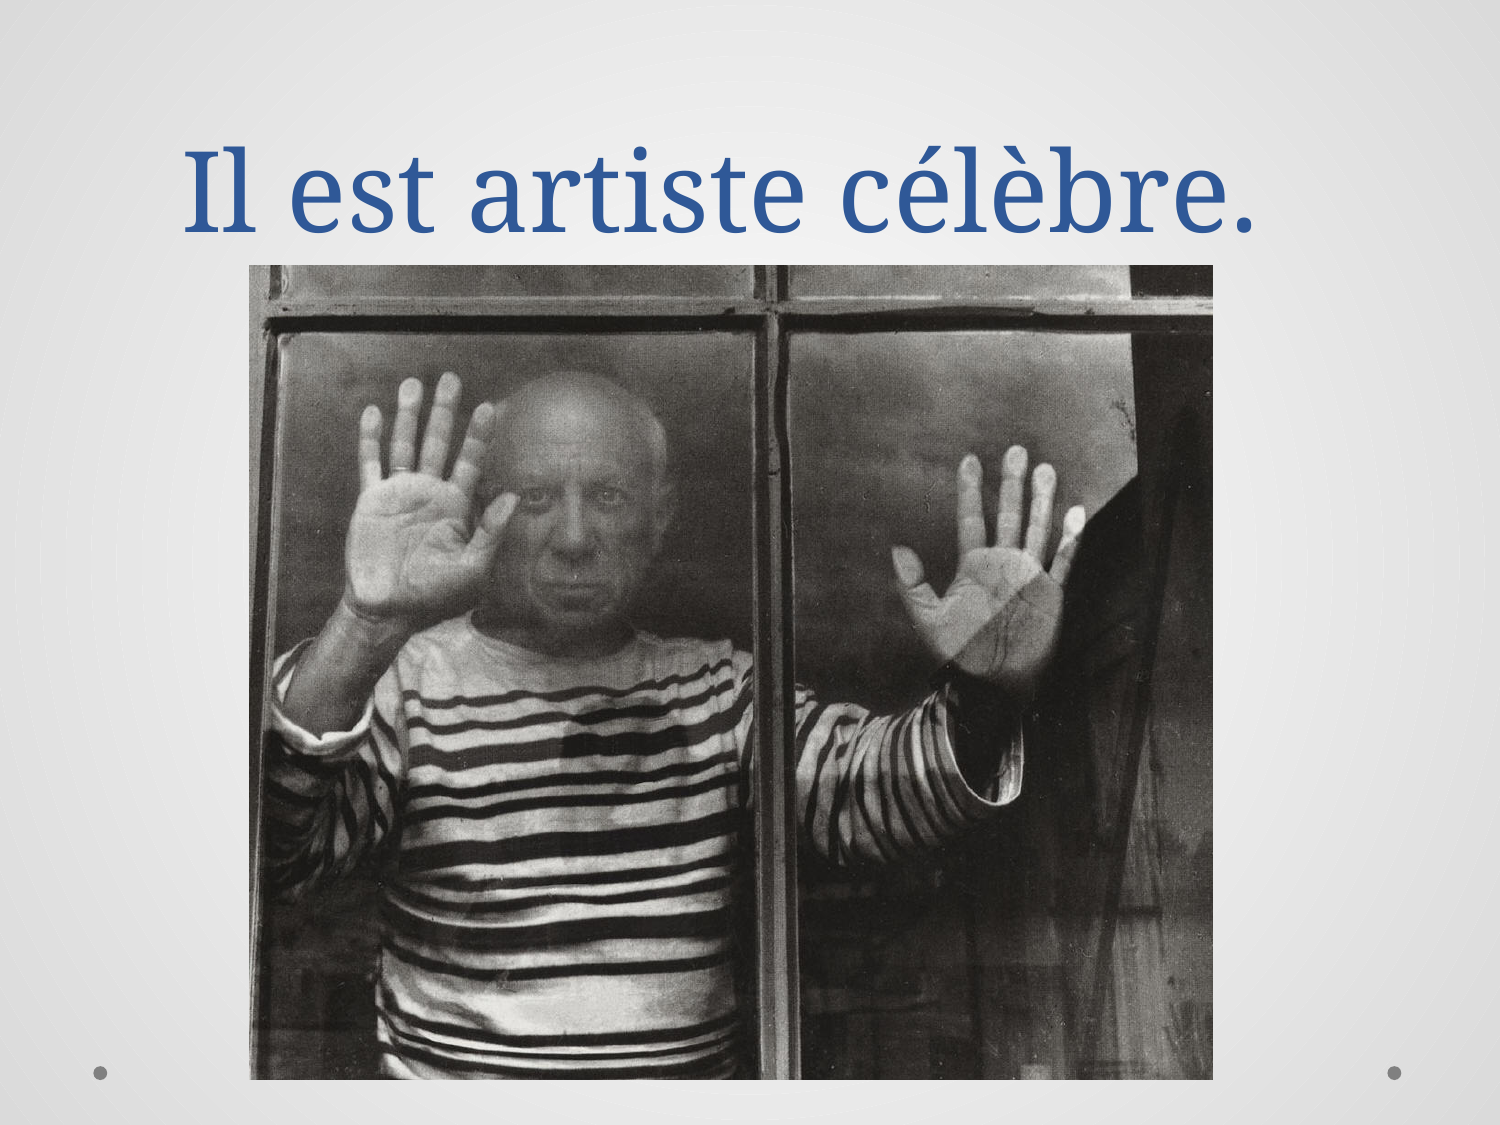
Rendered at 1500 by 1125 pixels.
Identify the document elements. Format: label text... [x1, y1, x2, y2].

picture [249, 265, 1213, 1080]
title Il est artiste célèbre. [75, 0, 1425, 263]
